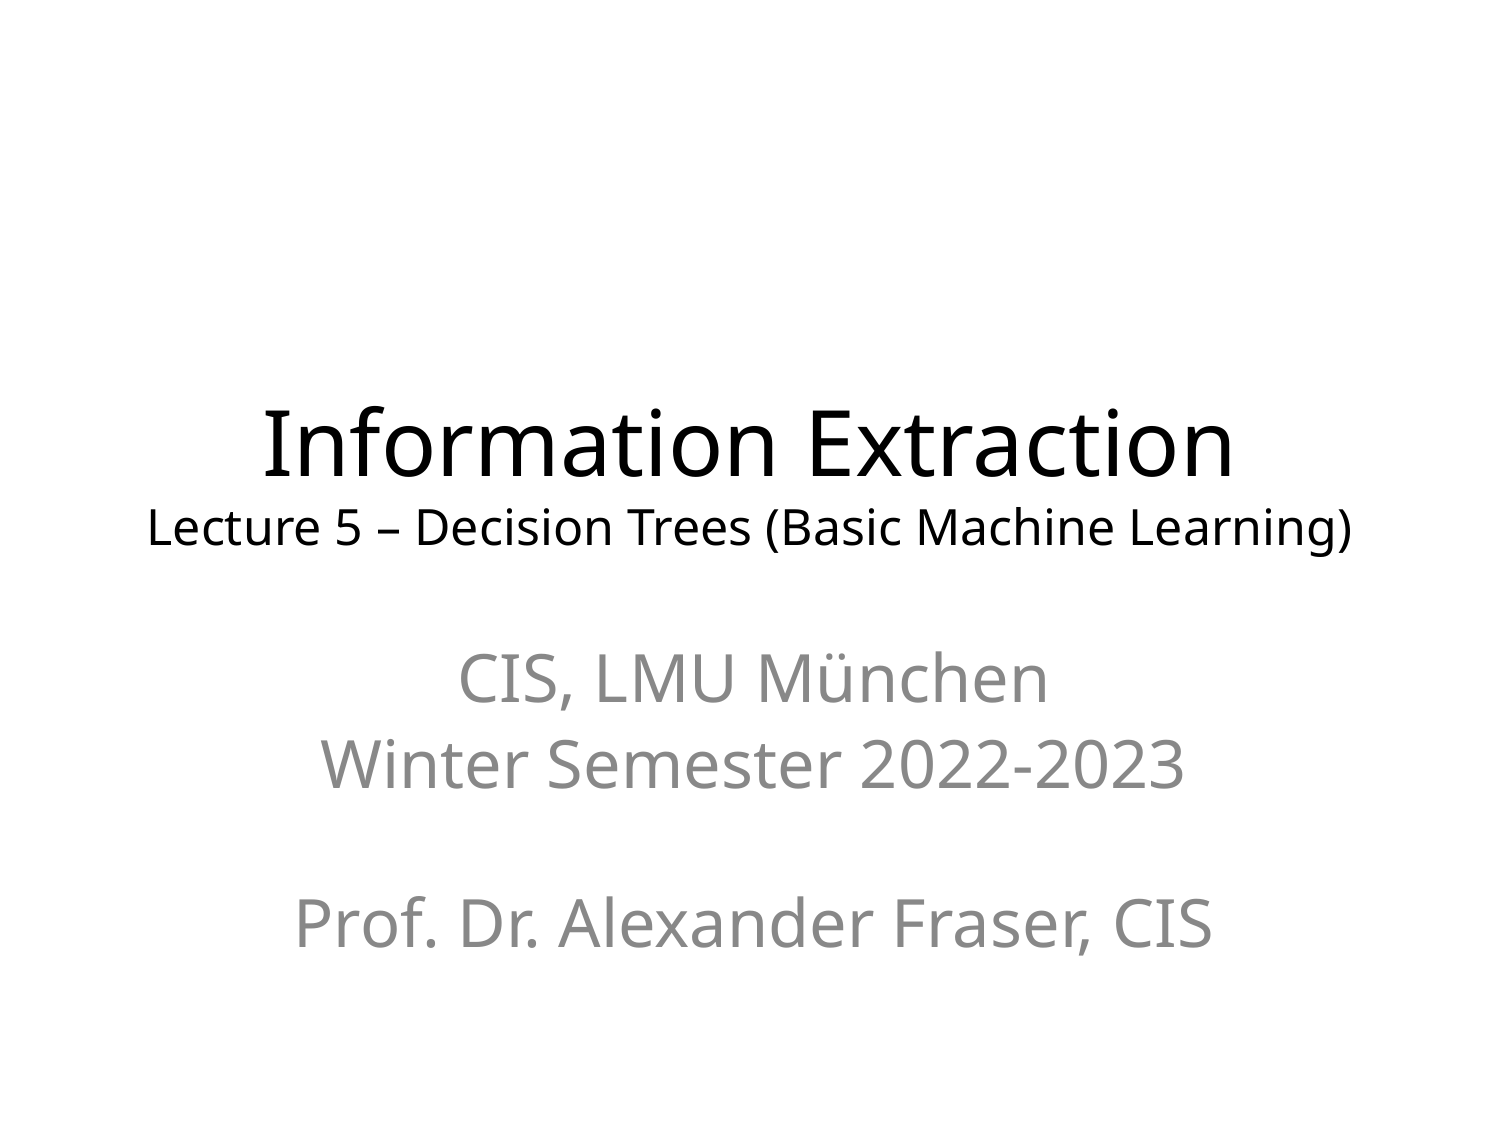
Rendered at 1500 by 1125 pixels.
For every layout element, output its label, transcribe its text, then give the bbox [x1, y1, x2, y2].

title Information Extraction Lecture 5 – Decision Trees (Basic Machine Learning) [111, 348, 1388, 592]
subtitle CIS, LMU München Winter Semester 2022-2023 Prof. Dr. Alexander Fraser, CIS [60, 636, 1448, 1004]
